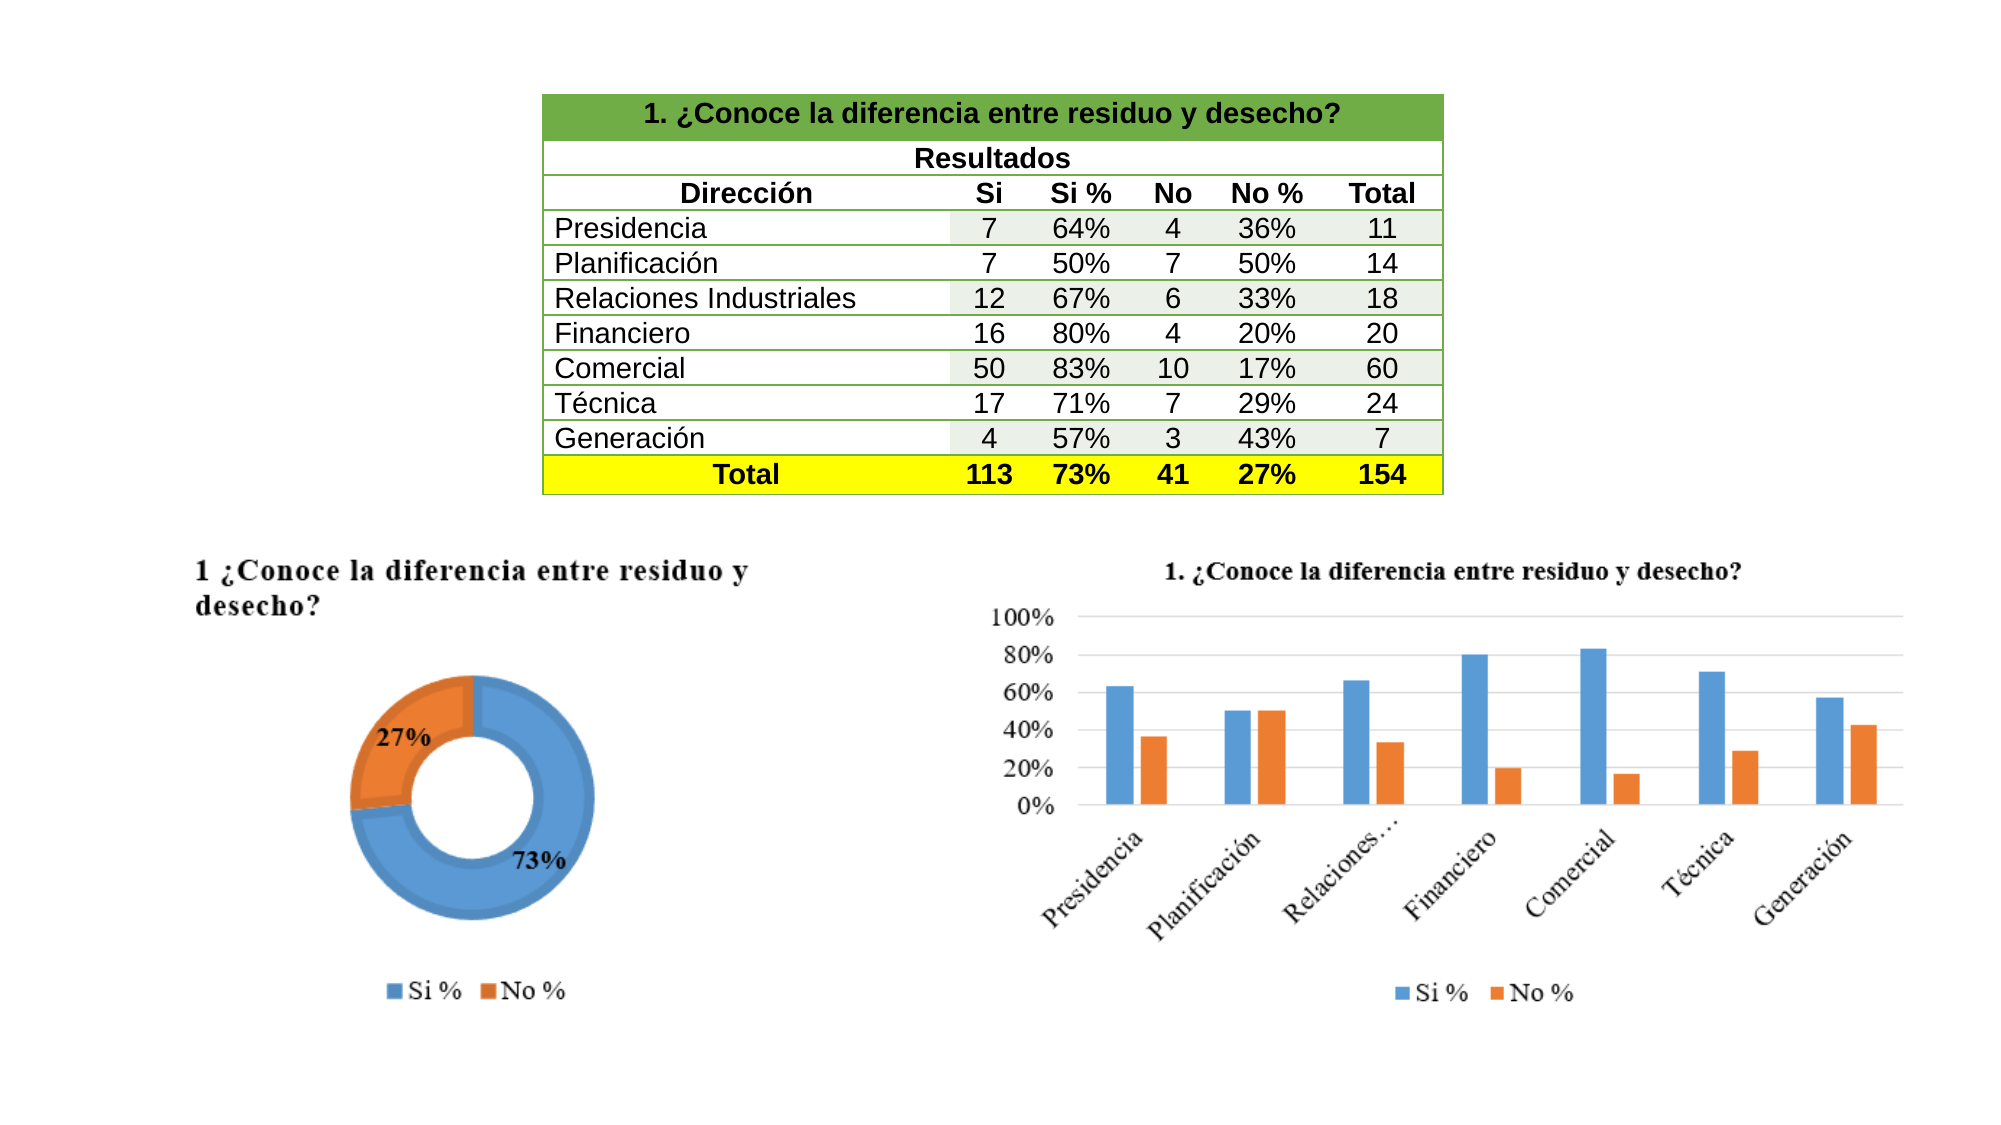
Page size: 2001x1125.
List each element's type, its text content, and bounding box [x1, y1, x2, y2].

table_cell 20 [1322, 316, 1442, 349]
table_cell 7 [1134, 386, 1212, 419]
table_cell 27% [1212, 456, 1322, 494]
table_cell 4 [950, 421, 1029, 454]
table_cell 4 [1134, 316, 1212, 349]
table_cell 7 [1134, 246, 1212, 279]
table_cell Total [544, 456, 950, 494]
table_cell 57% [1029, 421, 1134, 454]
table_cell 7 [950, 211, 1029, 244]
table_cell Dirección [544, 176, 950, 209]
table_cell 41 [1134, 456, 1212, 494]
table_cell 73% [1029, 456, 1134, 494]
table_cell 36% [1212, 211, 1322, 244]
table_cell 83% [1029, 351, 1134, 384]
table_cell Técnica [544, 386, 950, 419]
table_cell Financiero [544, 316, 950, 349]
table_cell Si [950, 176, 1029, 209]
table_cell 50% [1212, 246, 1322, 279]
table_cell Resultados [544, 141, 1442, 174]
table_cell 113 [950, 456, 1029, 494]
table_cell 80% [1029, 316, 1134, 349]
table_cell 29% [1212, 386, 1322, 419]
table_cell 64% [1029, 211, 1134, 244]
table_header 1. ¿Conoce la diferencia entre residuo y desecho? [544, 96, 1442, 139]
table_cell 7 [1322, 421, 1442, 454]
table_cell 7 [950, 246, 1029, 279]
table_cell 10 [1134, 351, 1212, 384]
table_cell 11 [1322, 211, 1442, 244]
picture [982, 545, 1904, 1008]
table_cell 60 [1322, 351, 1442, 384]
picture [173, 545, 767, 1023]
table_cell 17% [1212, 351, 1322, 384]
table_cell 154 [1322, 456, 1442, 494]
table_cell Generación [544, 421, 950, 454]
table_cell Si % [1029, 176, 1134, 209]
table_cell 24 [1322, 386, 1442, 419]
table_cell 16 [950, 316, 1029, 349]
table_cell Total [1322, 176, 1442, 209]
table_cell No % [1212, 176, 1322, 209]
table_cell Relaciones Industriales [544, 281, 950, 314]
table_cell 17 [950, 386, 1029, 419]
table_cell 71% [1029, 386, 1134, 419]
table_cell 6 [1134, 281, 1212, 314]
table_cell 67% [1029, 281, 1134, 314]
table_cell 33% [1212, 281, 1322, 314]
table_cell 50% [1029, 246, 1134, 279]
table_cell Comercial [544, 351, 950, 384]
table_cell 14 [1322, 246, 1442, 279]
table_cell 12 [950, 281, 1029, 314]
table_cell 43% [1212, 421, 1322, 454]
table_cell Planificación [544, 246, 950, 279]
table_cell 20% [1212, 316, 1322, 349]
table_cell 3 [1134, 421, 1212, 454]
table_cell No [1134, 176, 1212, 209]
table_cell Presidencia [544, 211, 950, 244]
table_cell 50 [950, 351, 1029, 384]
table_cell 18 [1322, 281, 1442, 314]
table_cell 4 [1134, 211, 1212, 244]
